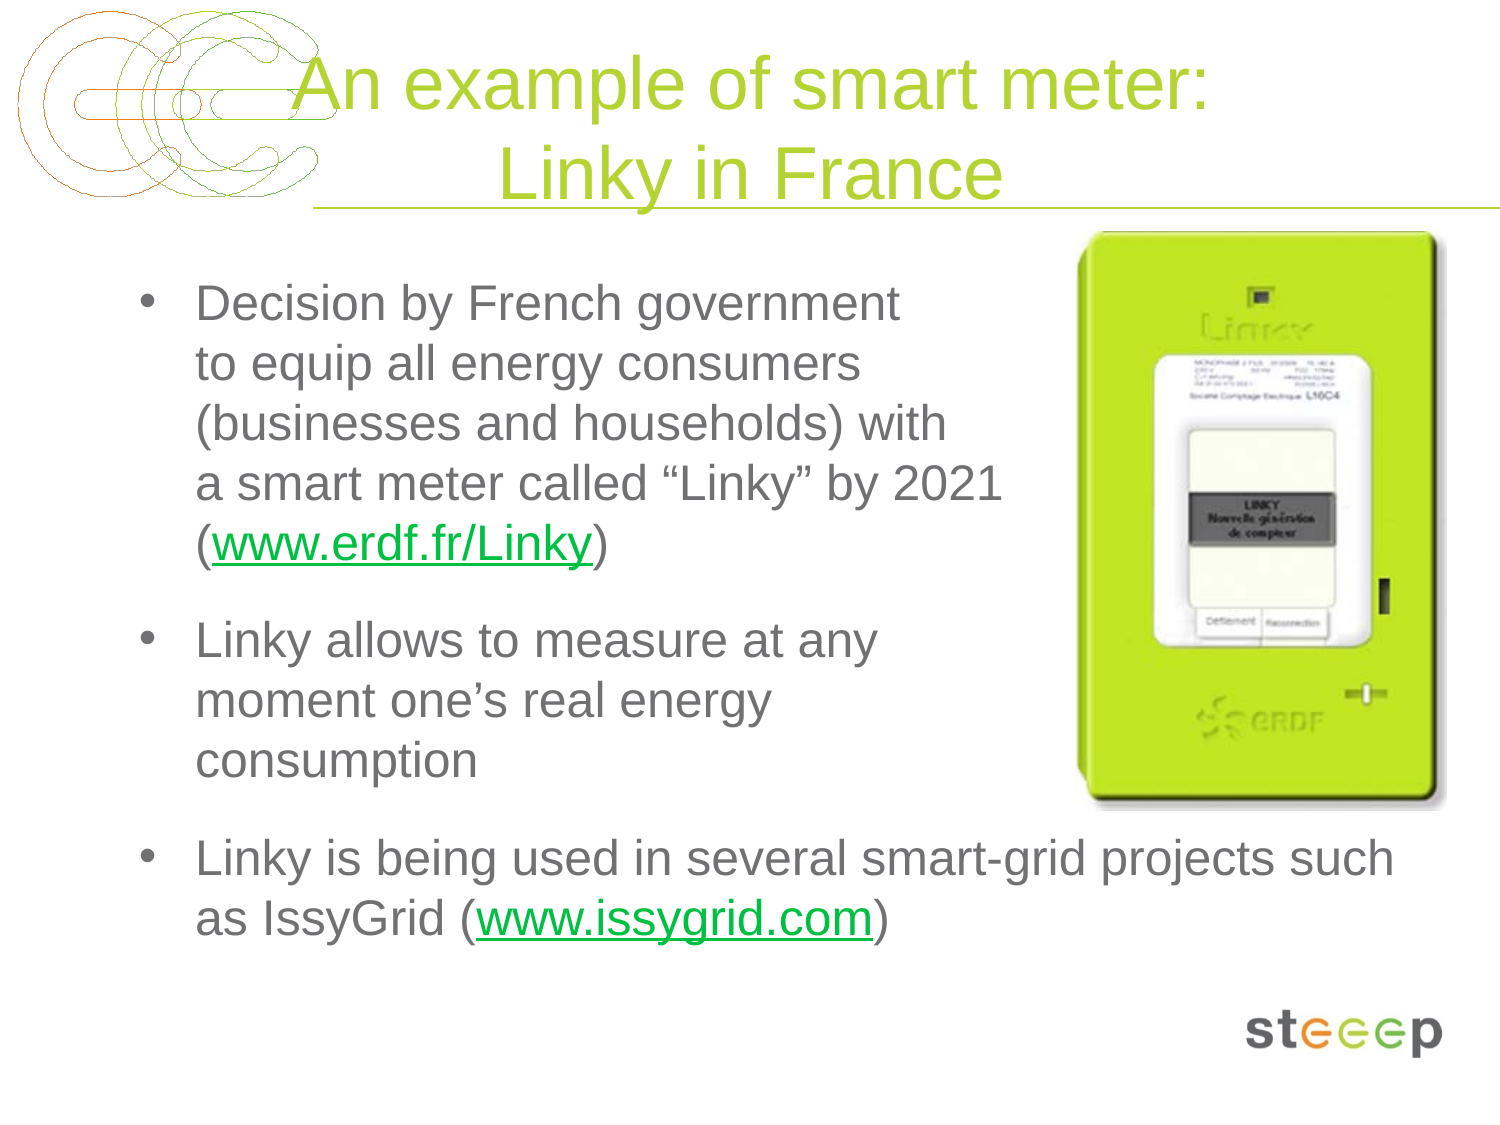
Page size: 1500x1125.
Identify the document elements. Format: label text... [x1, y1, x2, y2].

title An example of smart meter: Linky in France [76, 30, 1427, 219]
list Decision by French government to equip all energy consumers (businesses and households) with a smart meter called “Linky” by 2021 (www.erdf.fr/Linky) Linky allows to measure at any moment one’s real energy consumption Linky is being used in several smart-grid projects such as IssyGrid (www.issygrid.com) [123, 262, 1425, 1005]
picture [1187, 968, 1500, 1125]
picture [17, 11, 337, 197]
picture [1075, 231, 1448, 811]
